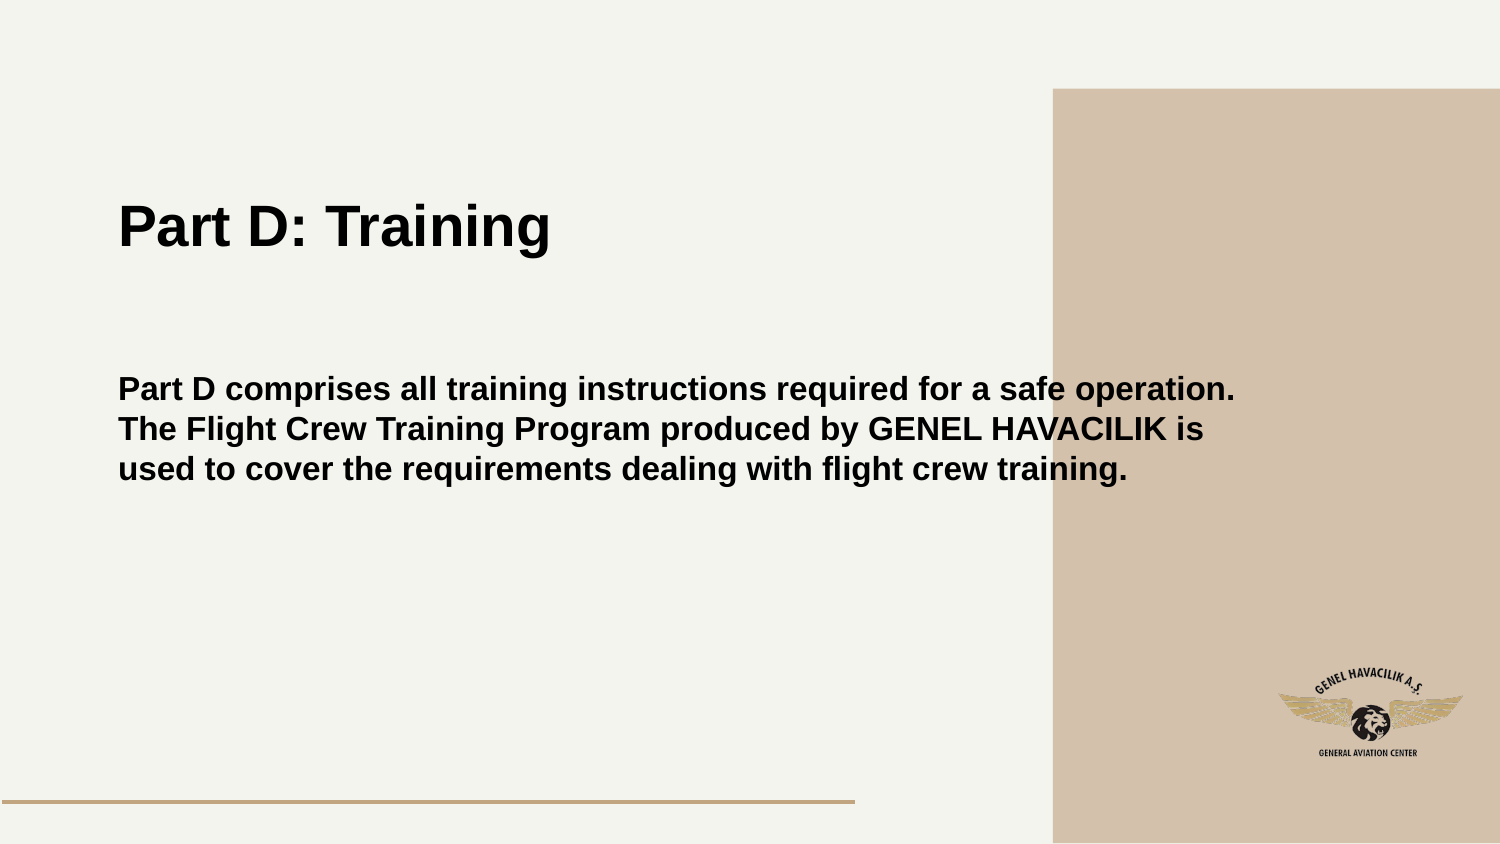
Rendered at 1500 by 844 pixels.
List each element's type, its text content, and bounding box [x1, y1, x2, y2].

text_box Part D comprises all training instructions required for a safe operation. The Flight Crew Training Program produced by GENEL HAVACILIK is used to cover the requirements dealing with flight crew training. [103, 359, 1300, 495]
picture [1272, 661, 1470, 763]
text_box Part D: Training [103, 181, 1322, 266]
